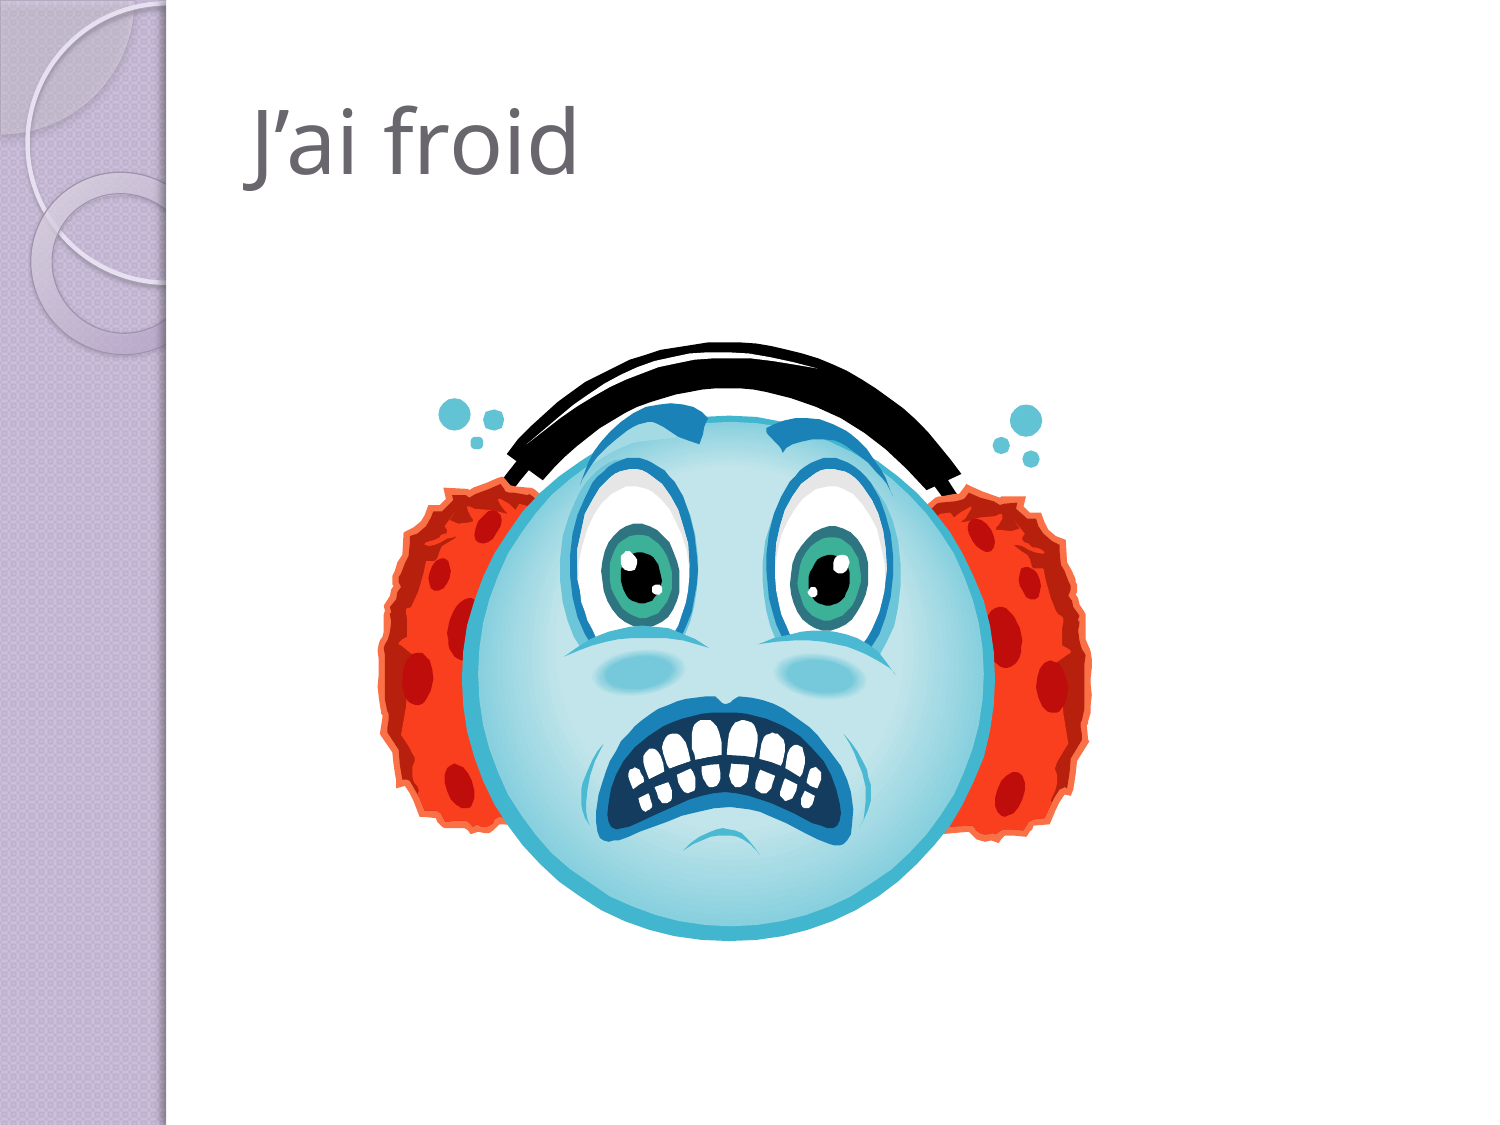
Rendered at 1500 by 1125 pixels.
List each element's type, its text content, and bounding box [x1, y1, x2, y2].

picture [374, 339, 1095, 944]
title J’ai froid [235, 45, 1466, 233]
